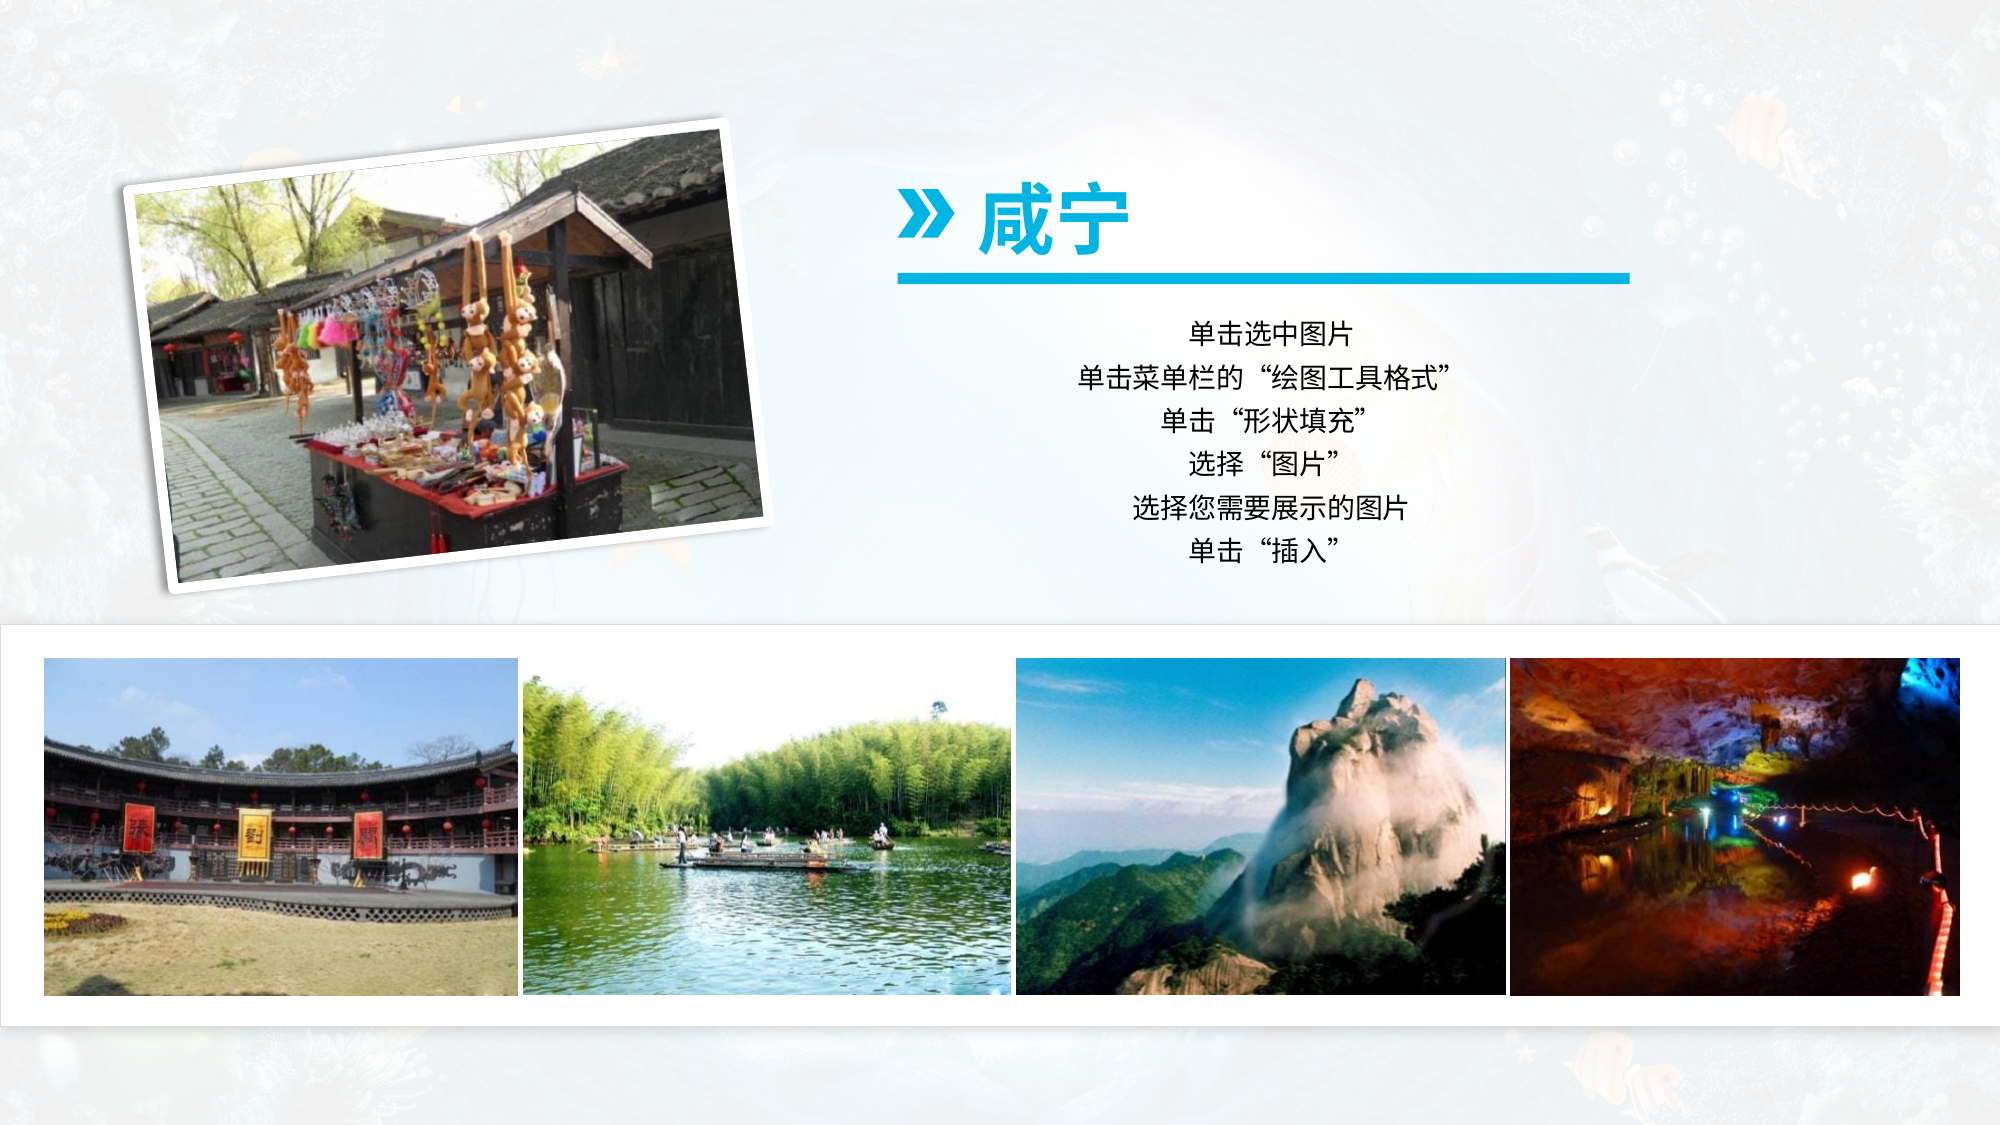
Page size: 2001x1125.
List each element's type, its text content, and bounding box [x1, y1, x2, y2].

picture [1016, 658, 1506, 995]
text_box [0, 624, 2000, 1027]
picture [135, 130, 763, 583]
picture [1510, 658, 1960, 996]
picture [44, 658, 518, 996]
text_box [897, 139, 1150, 262]
picture [523, 658, 1011, 995]
text_box [896, 272, 1631, 285]
text_box 单击选中图片 单击菜单栏的“绘图工具格式” 单击“形状填充” 选择“图片” 选择您需要展示的图片 单击“插入” [897, 299, 1646, 575]
